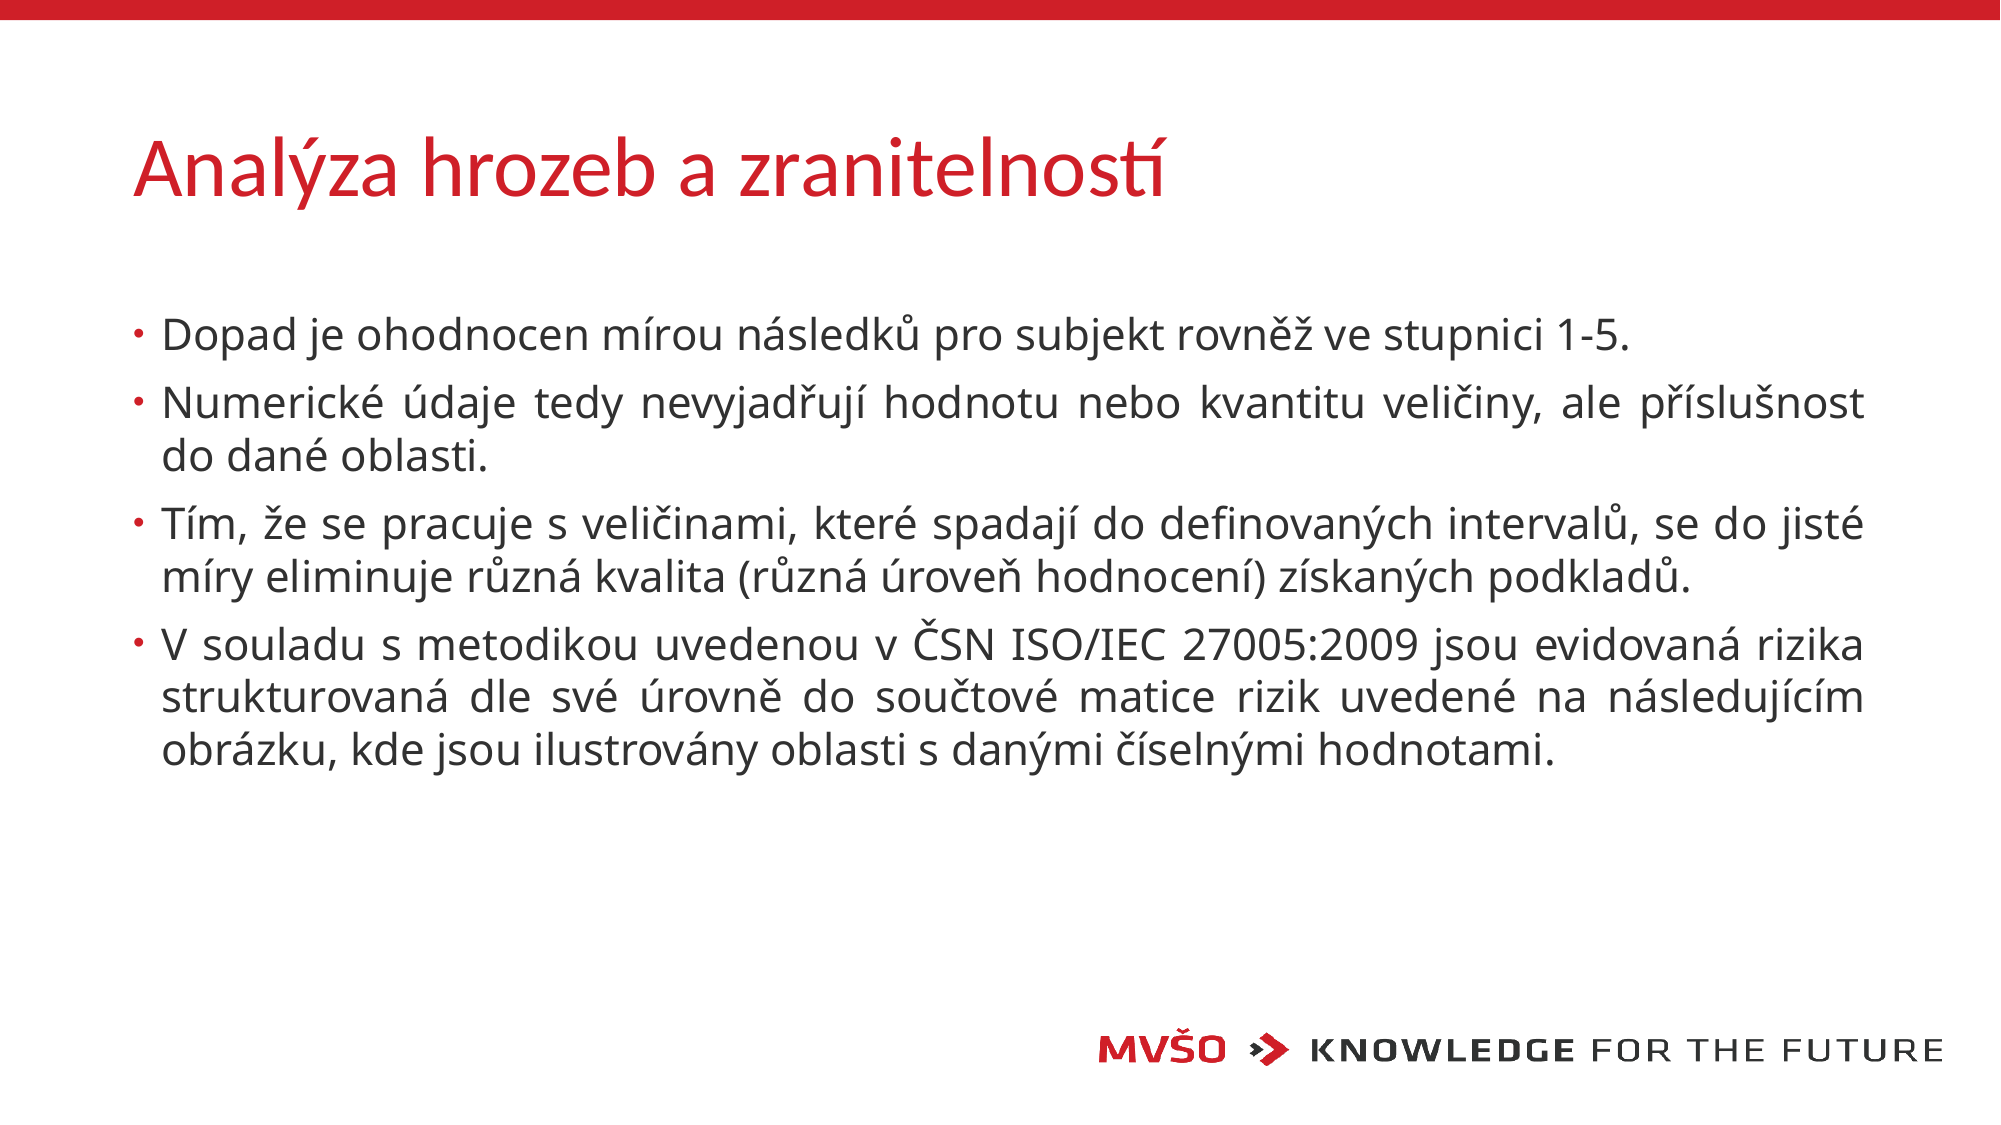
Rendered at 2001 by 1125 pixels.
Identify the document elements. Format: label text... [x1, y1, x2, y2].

list Dopad je ohodnocen mírou následků pro subjekt rovněž ve stupnici 1-5. Numerické údaje tedy nevyjadřují hodnotu nebo kvantitu veličiny, ale příslušnost do dané oblasti. Tím, že se pracuje s veličinami, které spadají do definovaných intervalů, se do jisté míry eliminuje různá kvalita (různá úroveň hodnocení) získaných podkladů. V souladu s metodikou uvedenou v ČSN ISO/IEC 27005:2009 jsou evidovaná rizika strukturovaná dle své úrovně do součtové matice rizik uvedené na následujícím obrázku, kde jsou ilustrovány oblasti s danými číselnými hodnotami. [118, 299, 1882, 969]
title Analýza hrozeb a zranitelností [118, 59, 1882, 278]
picture [1099, 1028, 1942, 1066]
